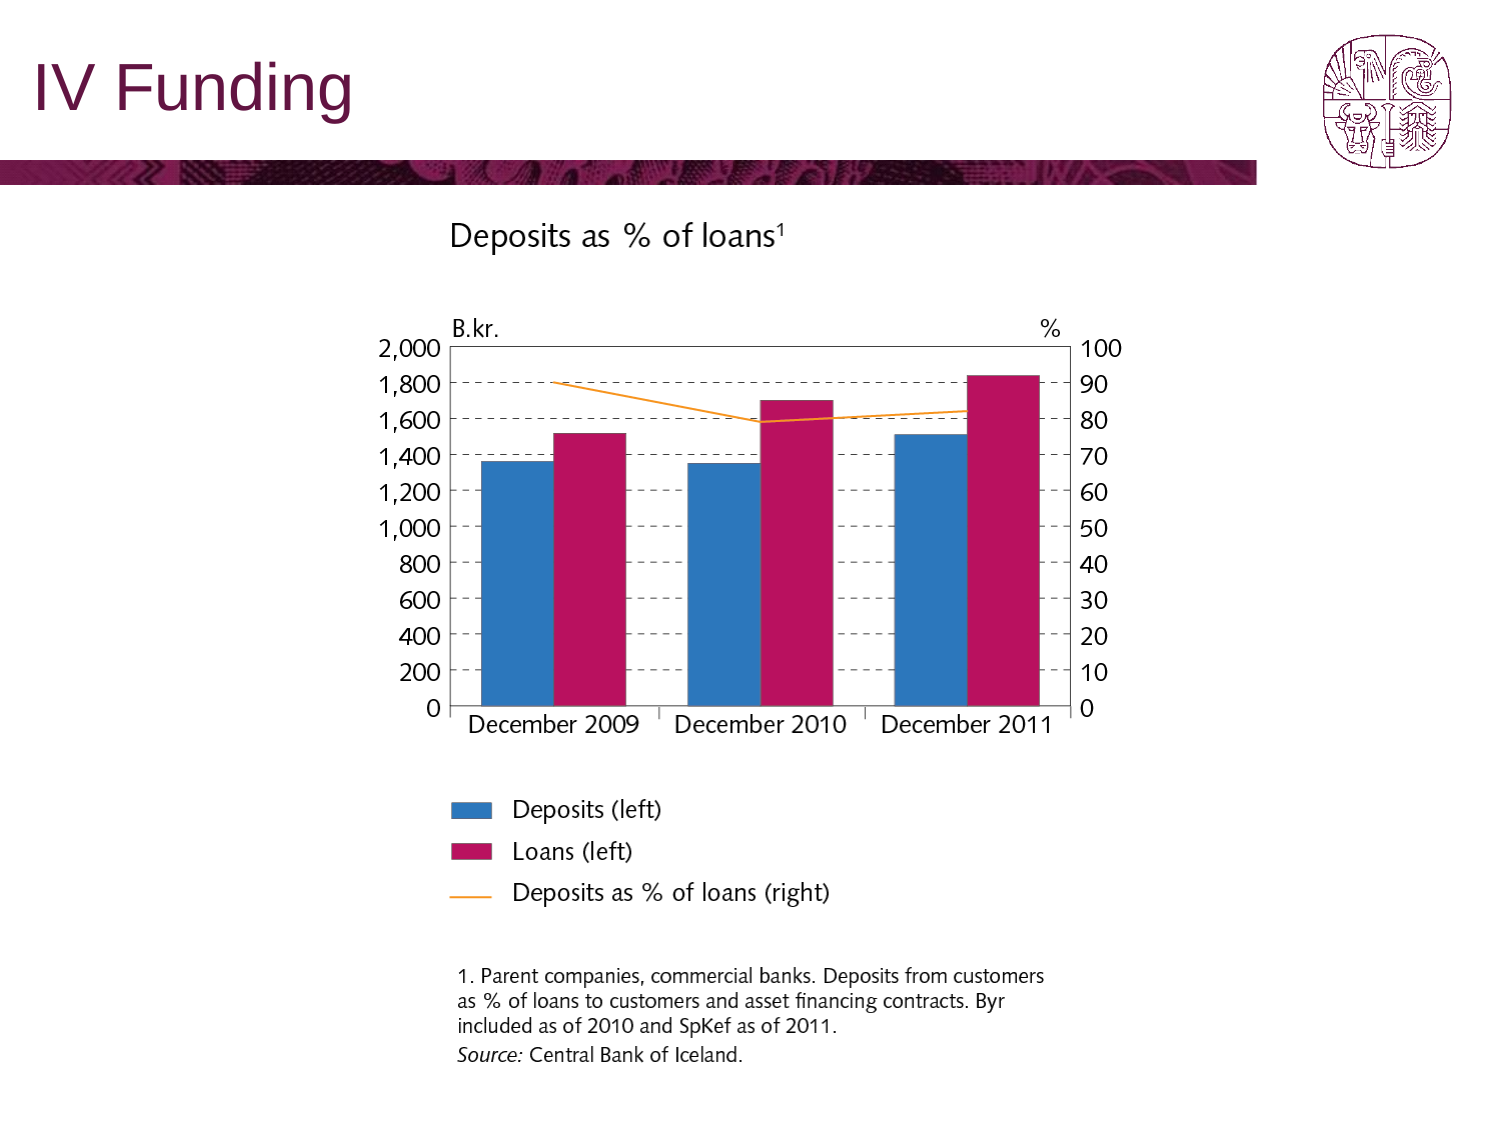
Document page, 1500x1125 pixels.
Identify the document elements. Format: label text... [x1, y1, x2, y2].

picture [1316, 31, 1456, 173]
title IV Funding [17, 19, 1247, 149]
picture [378, 207, 1122, 1068]
picture [0, 160, 1258, 185]
